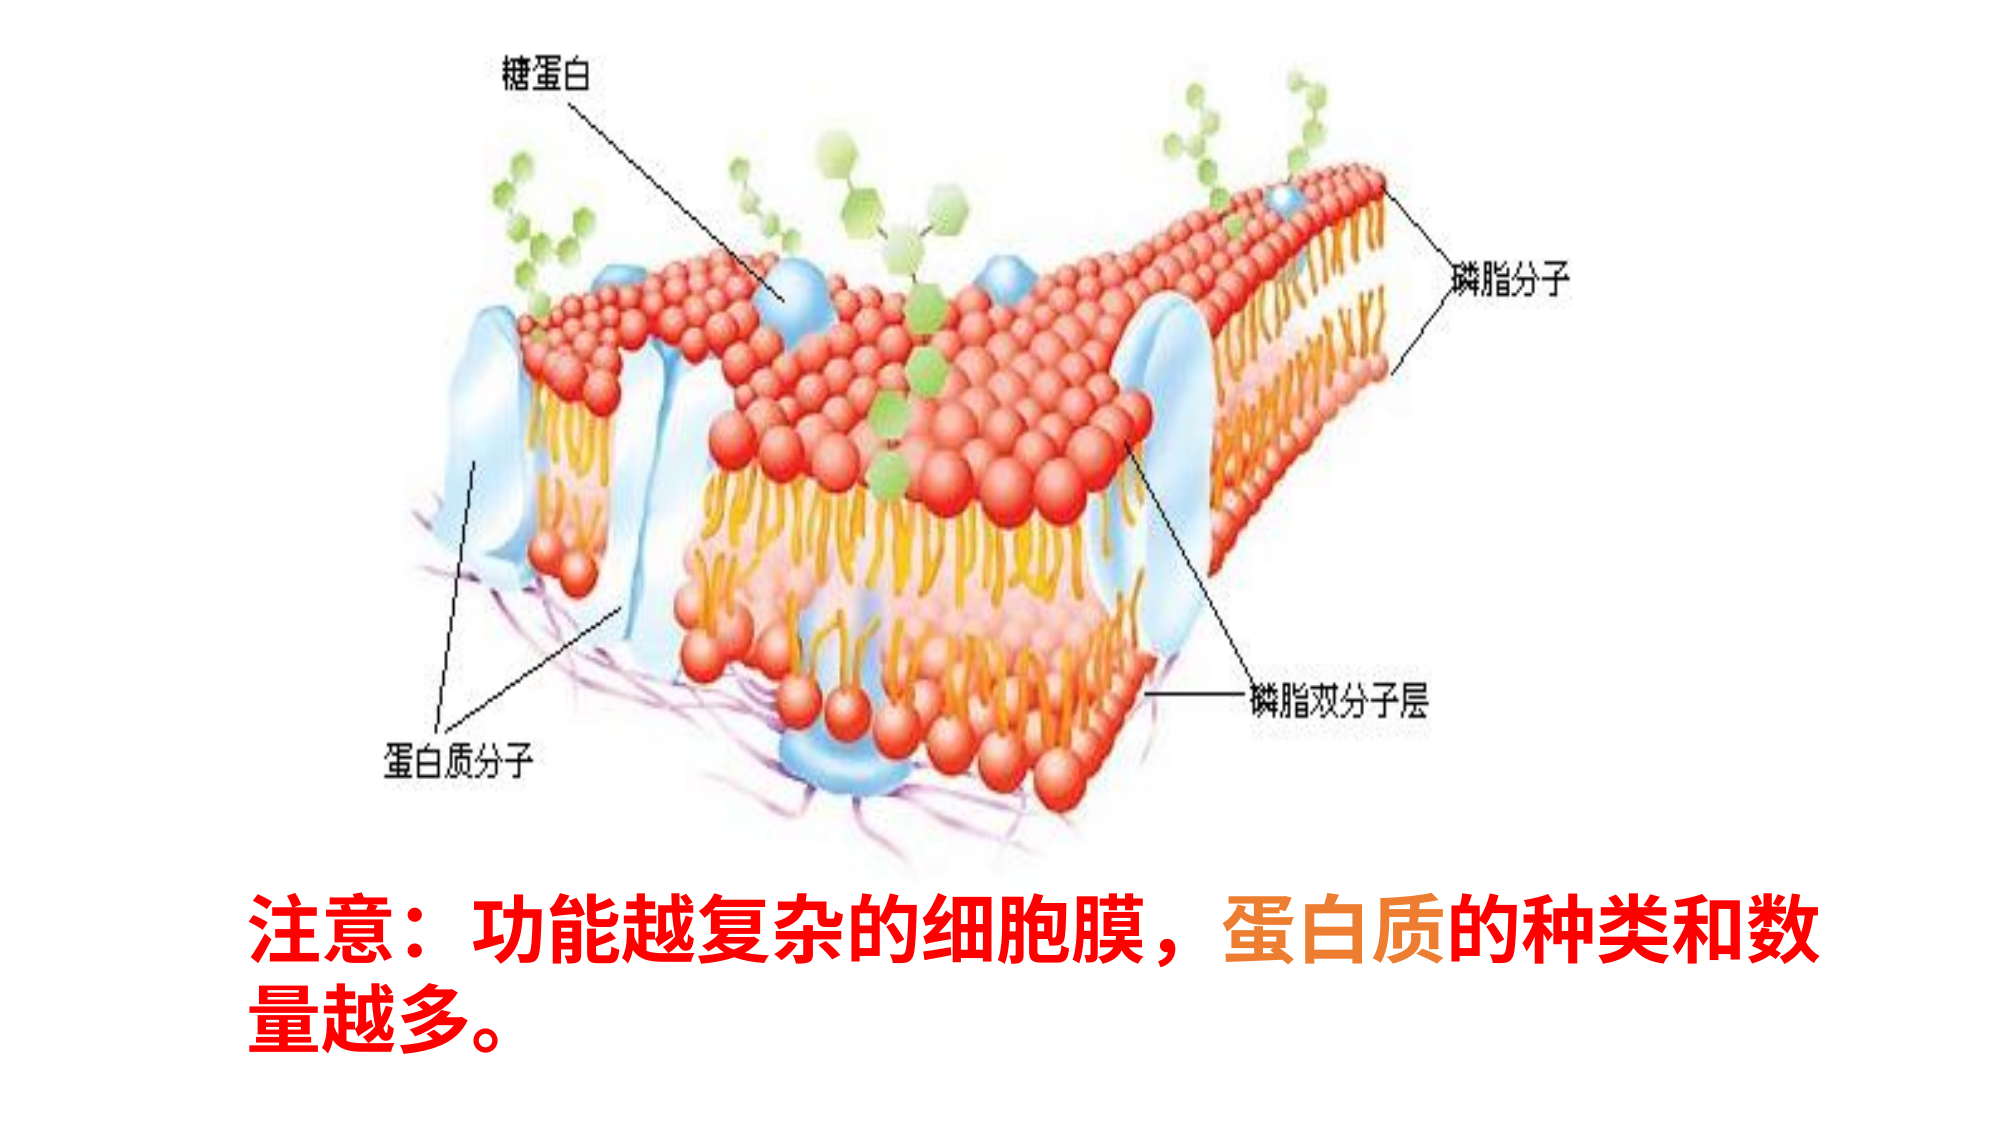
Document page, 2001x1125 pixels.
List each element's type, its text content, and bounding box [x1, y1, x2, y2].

text_box 注意：功能越复杂的细胞膜，蛋白质的种类和数量越多。 [231, 874, 1843, 1070]
picture [365, 31, 1588, 890]
